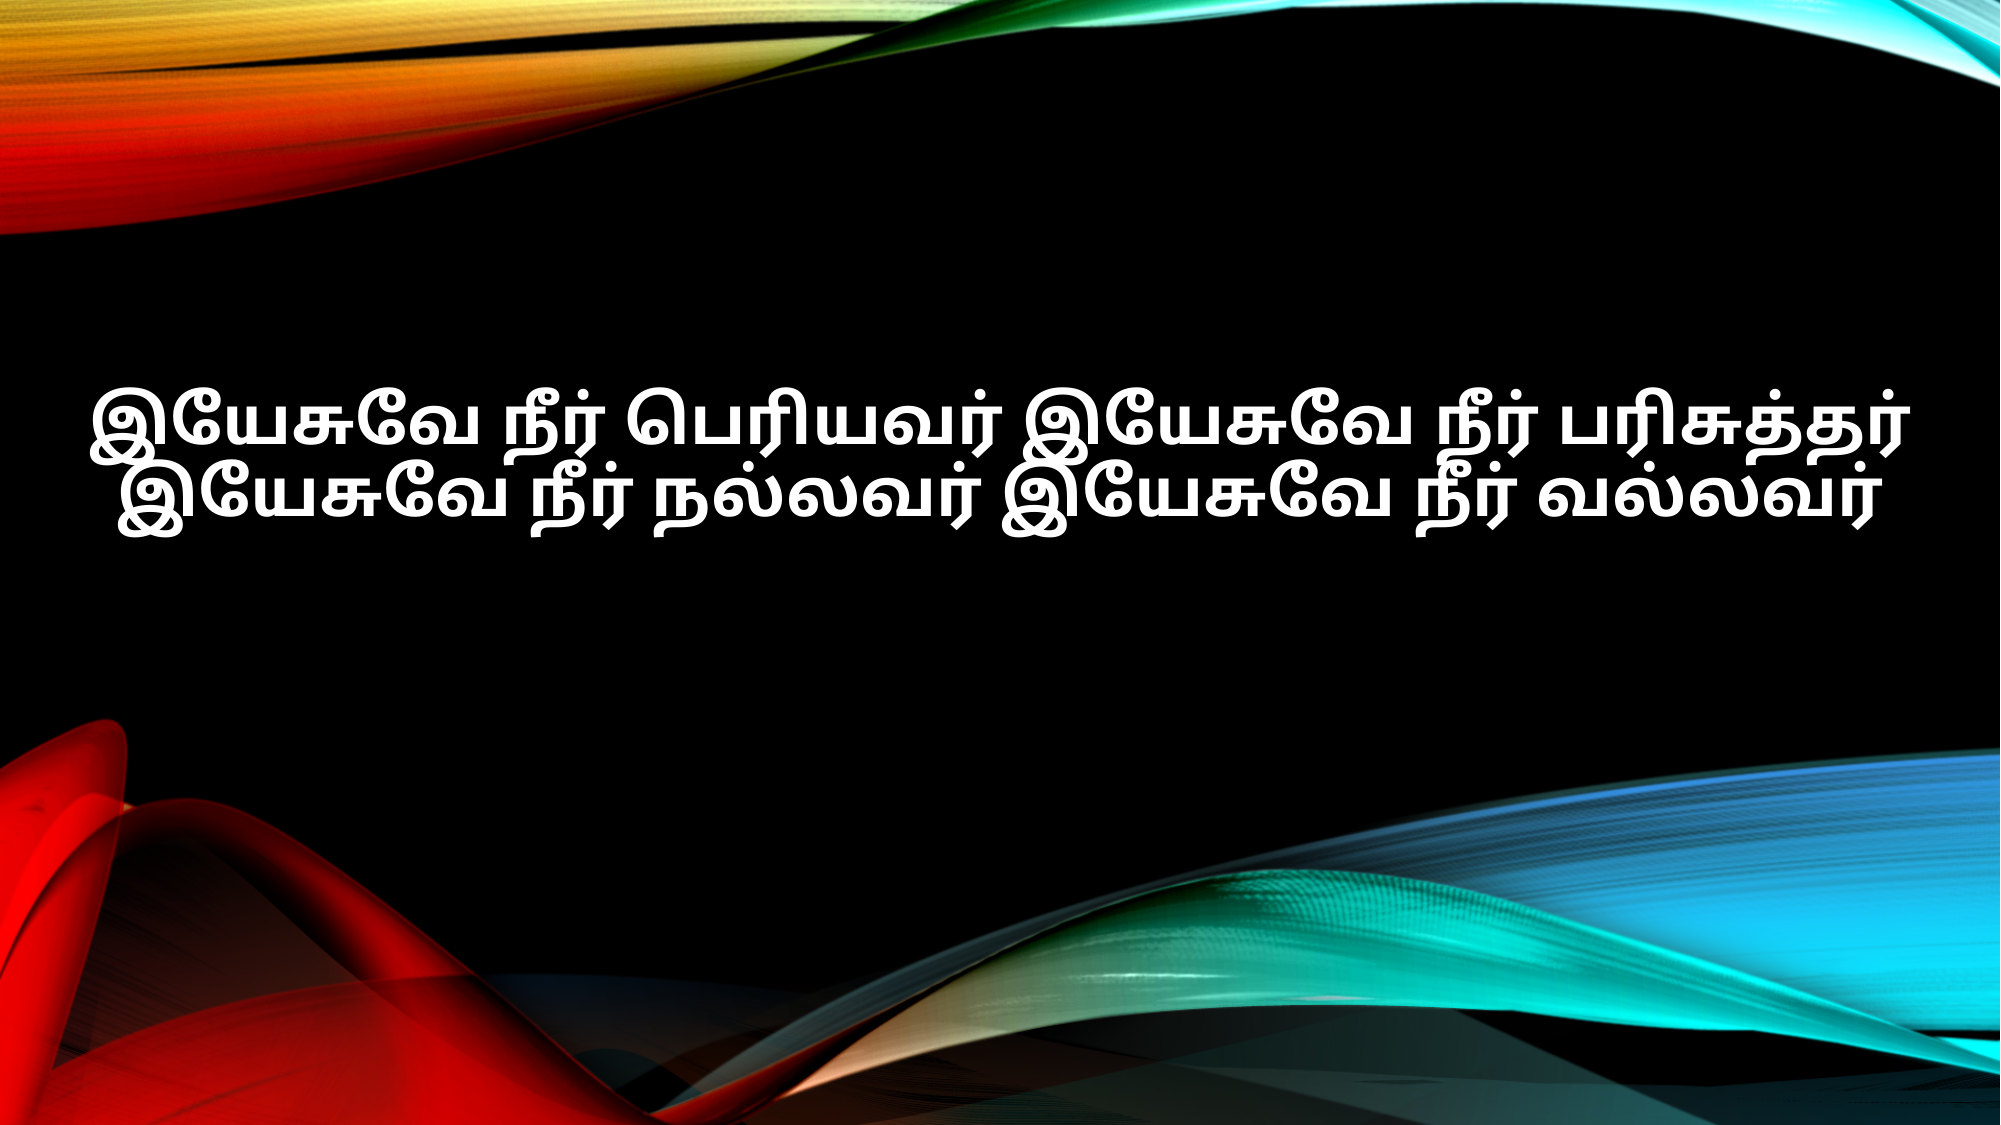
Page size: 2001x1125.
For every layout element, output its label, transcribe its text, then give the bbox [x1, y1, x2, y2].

subtitle இயேசுவே நீர் பெரியவர் இயேசுவே நீர் பரிசுத்தர் இயேசுவே நீர் நல்லவர் இயேசுவே நீர் வல்லவர் [0, 0, 2000, 1125]
